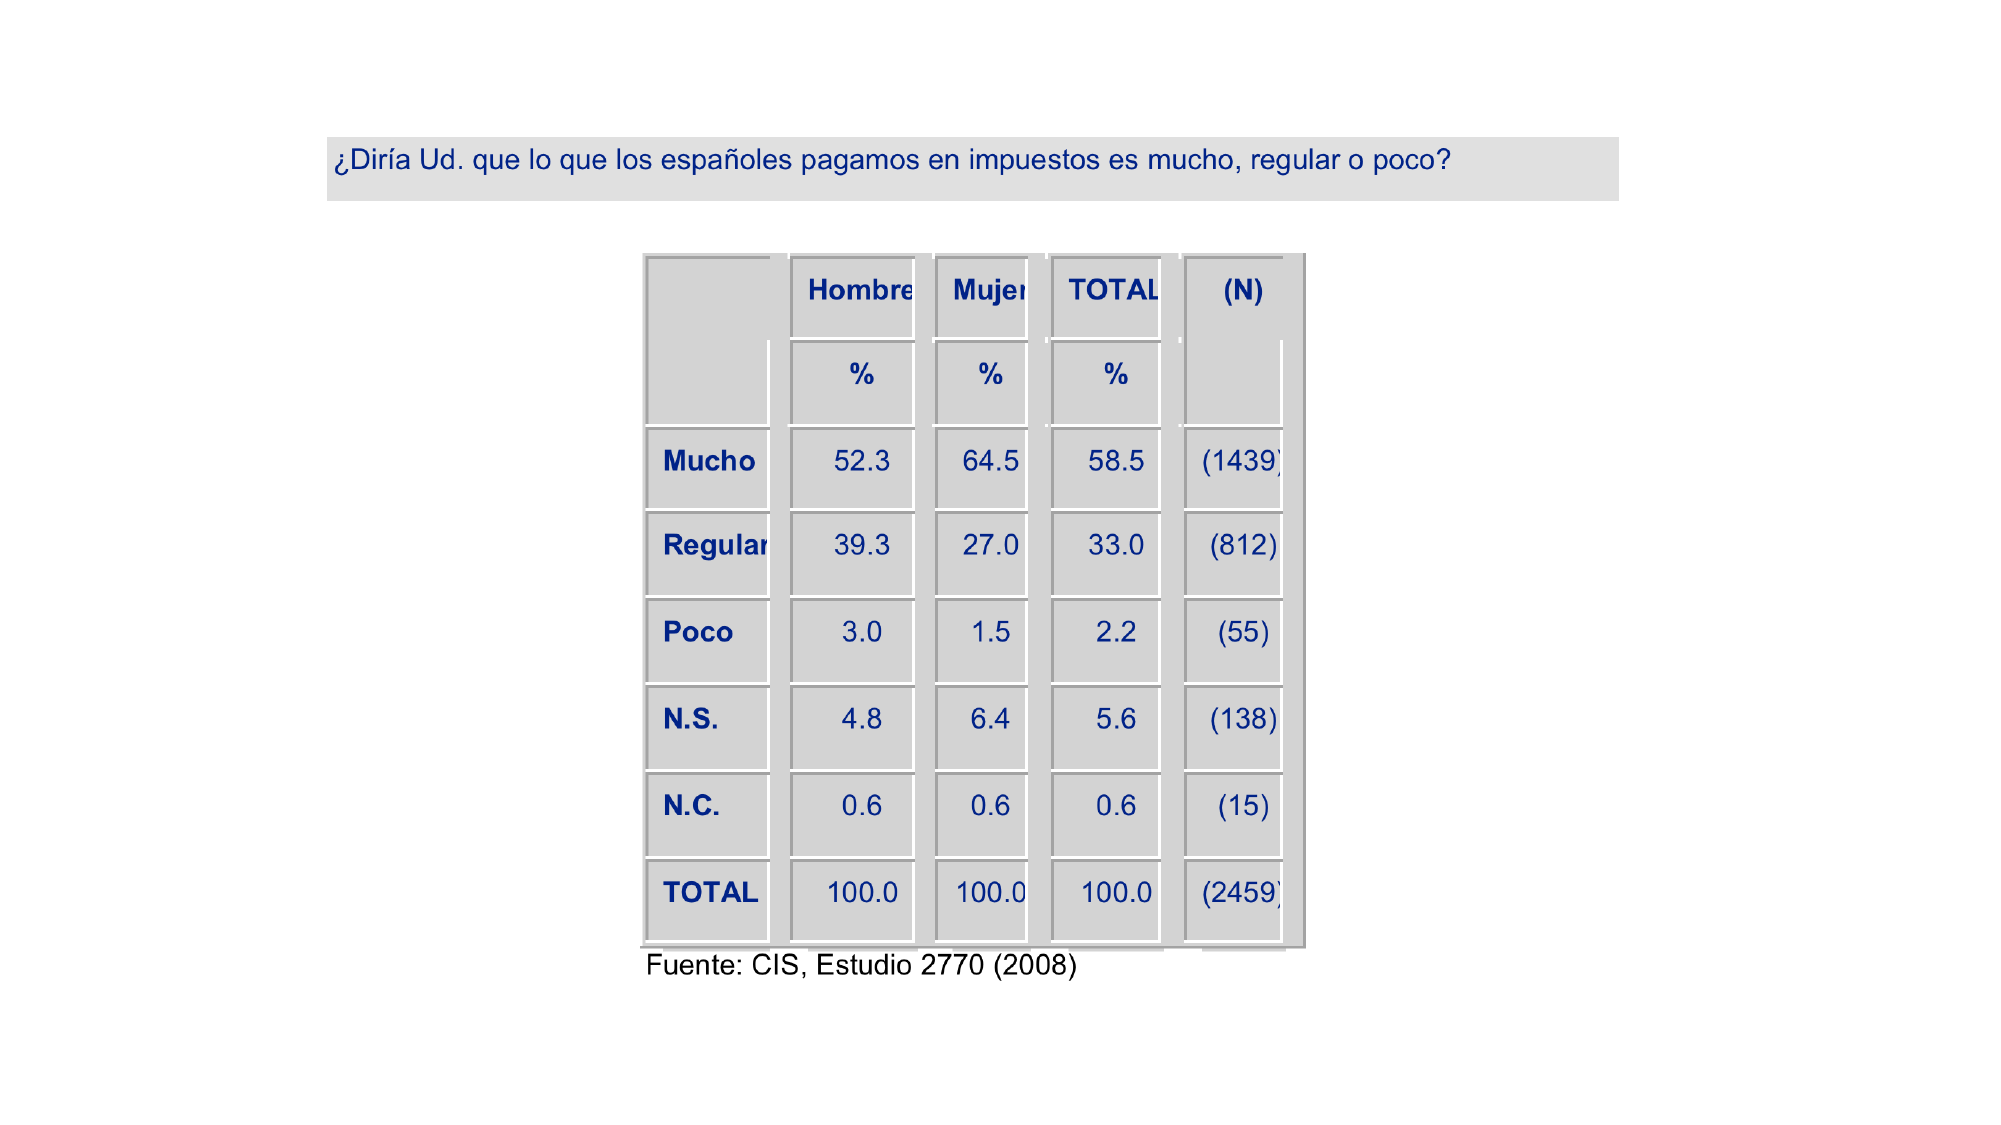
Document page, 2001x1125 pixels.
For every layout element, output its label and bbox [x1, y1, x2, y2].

text_box [312, 137, 1633, 1038]
